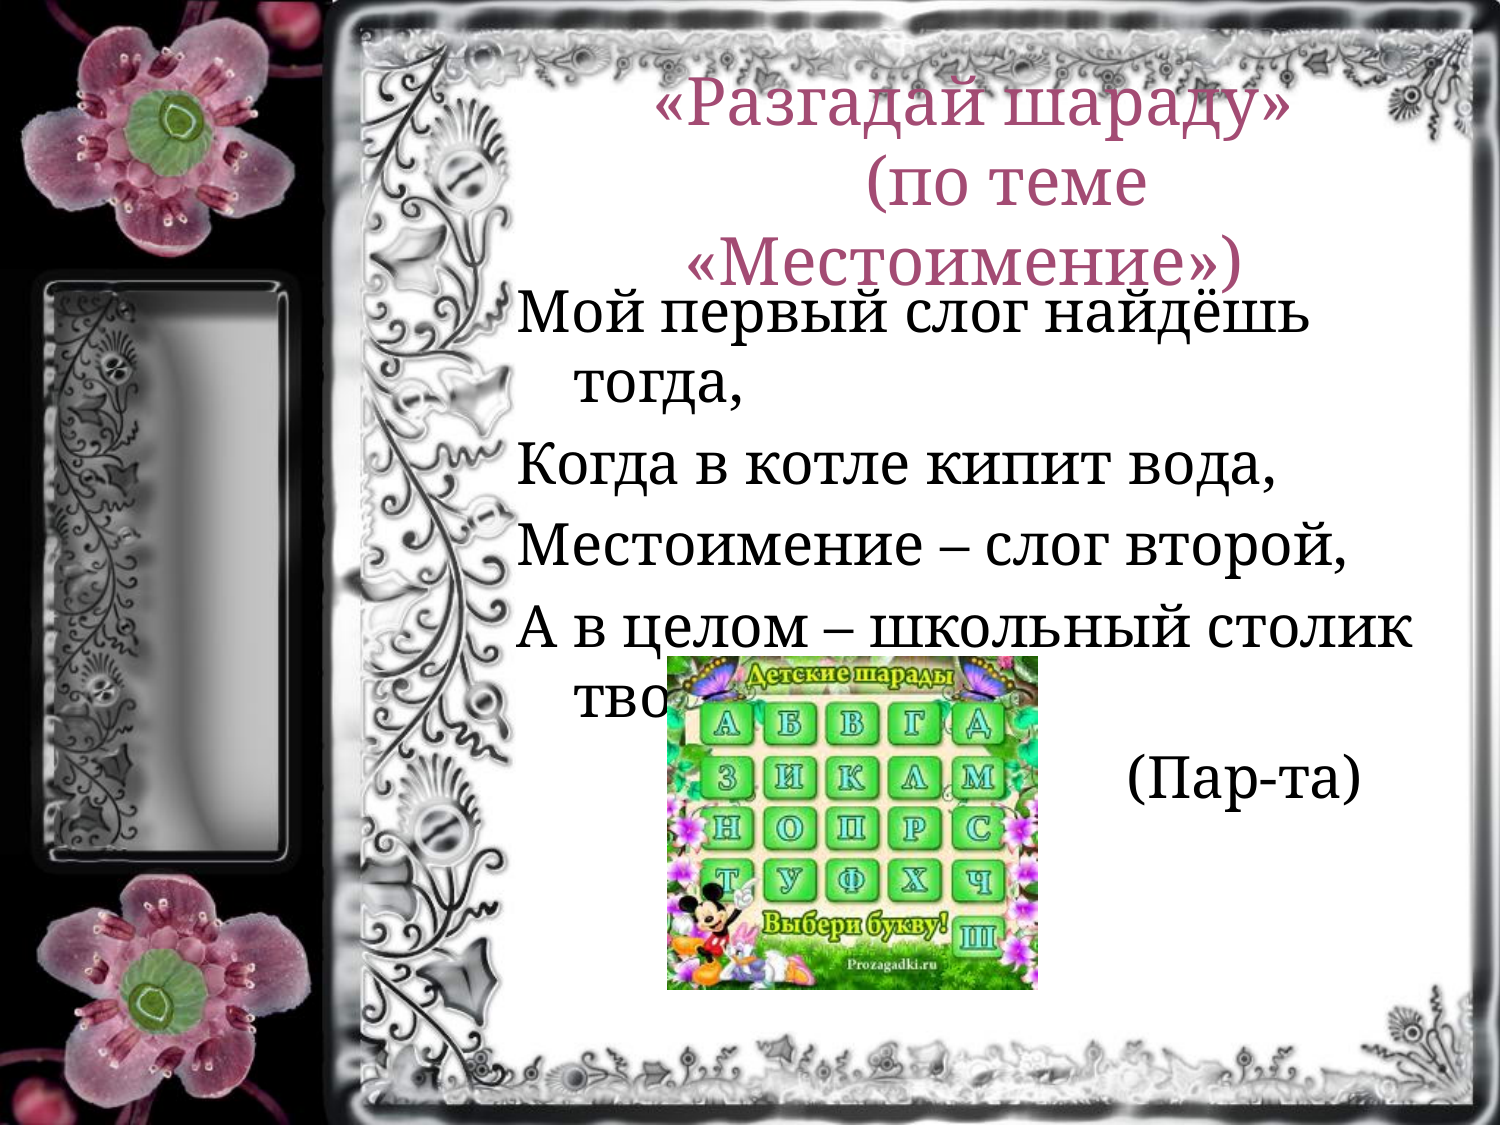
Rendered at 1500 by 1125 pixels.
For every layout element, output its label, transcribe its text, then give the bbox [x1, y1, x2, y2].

list Мой первый слог найдёшь тогда, Когда в котле кипит вода, Местоимение – слог второй, А в целом – школьный столик твой (Пар-та) [501, 267, 1483, 1010]
title «Разгадай шараду» (по теме «Местоимение») [503, 90, 1425, 267]
picture [0, 0, 1500, 1125]
